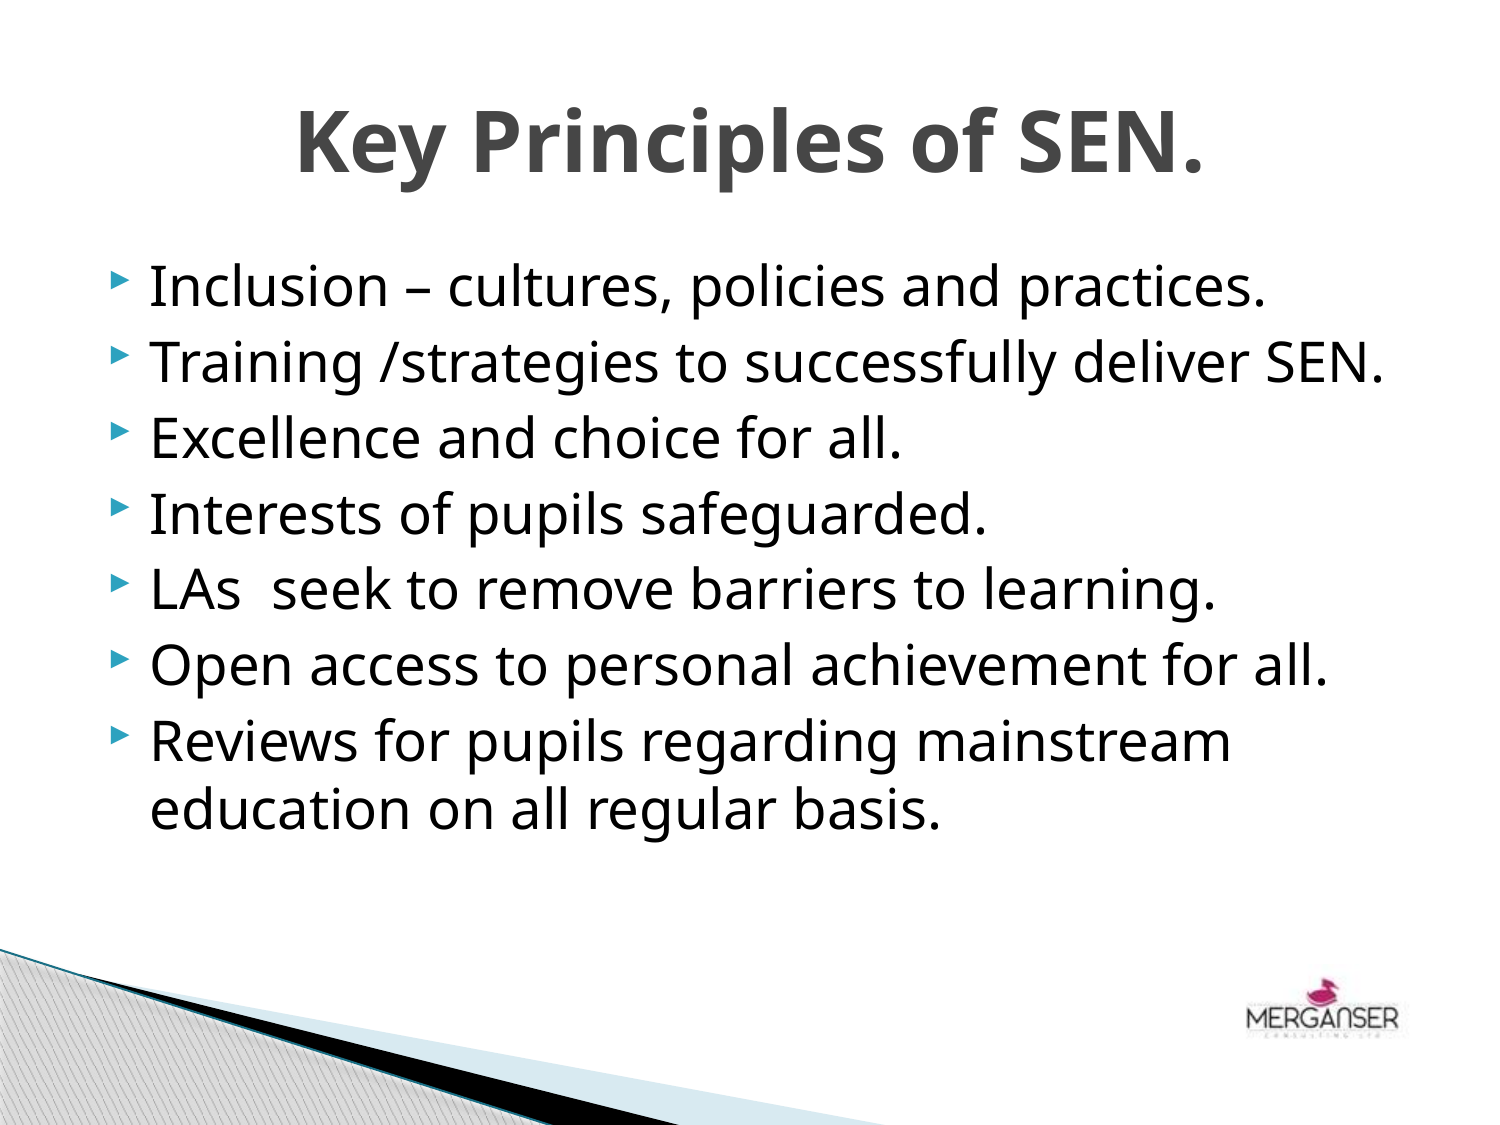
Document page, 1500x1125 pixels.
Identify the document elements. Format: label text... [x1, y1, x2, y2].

list Inclusion – cultures, policies and practices. Training /strategies to successfully deliver SEN. Excellence and choice for all. Interests of pupils safeguarded. LAs seek to remove barriers to learning. Open access to personal achievement for all. Reviews for pupils regarding mainstream education on all regular basis. [75, 243, 1425, 986]
picture [1233, 963, 1412, 1051]
title Key Principles of SEN. [75, 45, 1425, 233]
